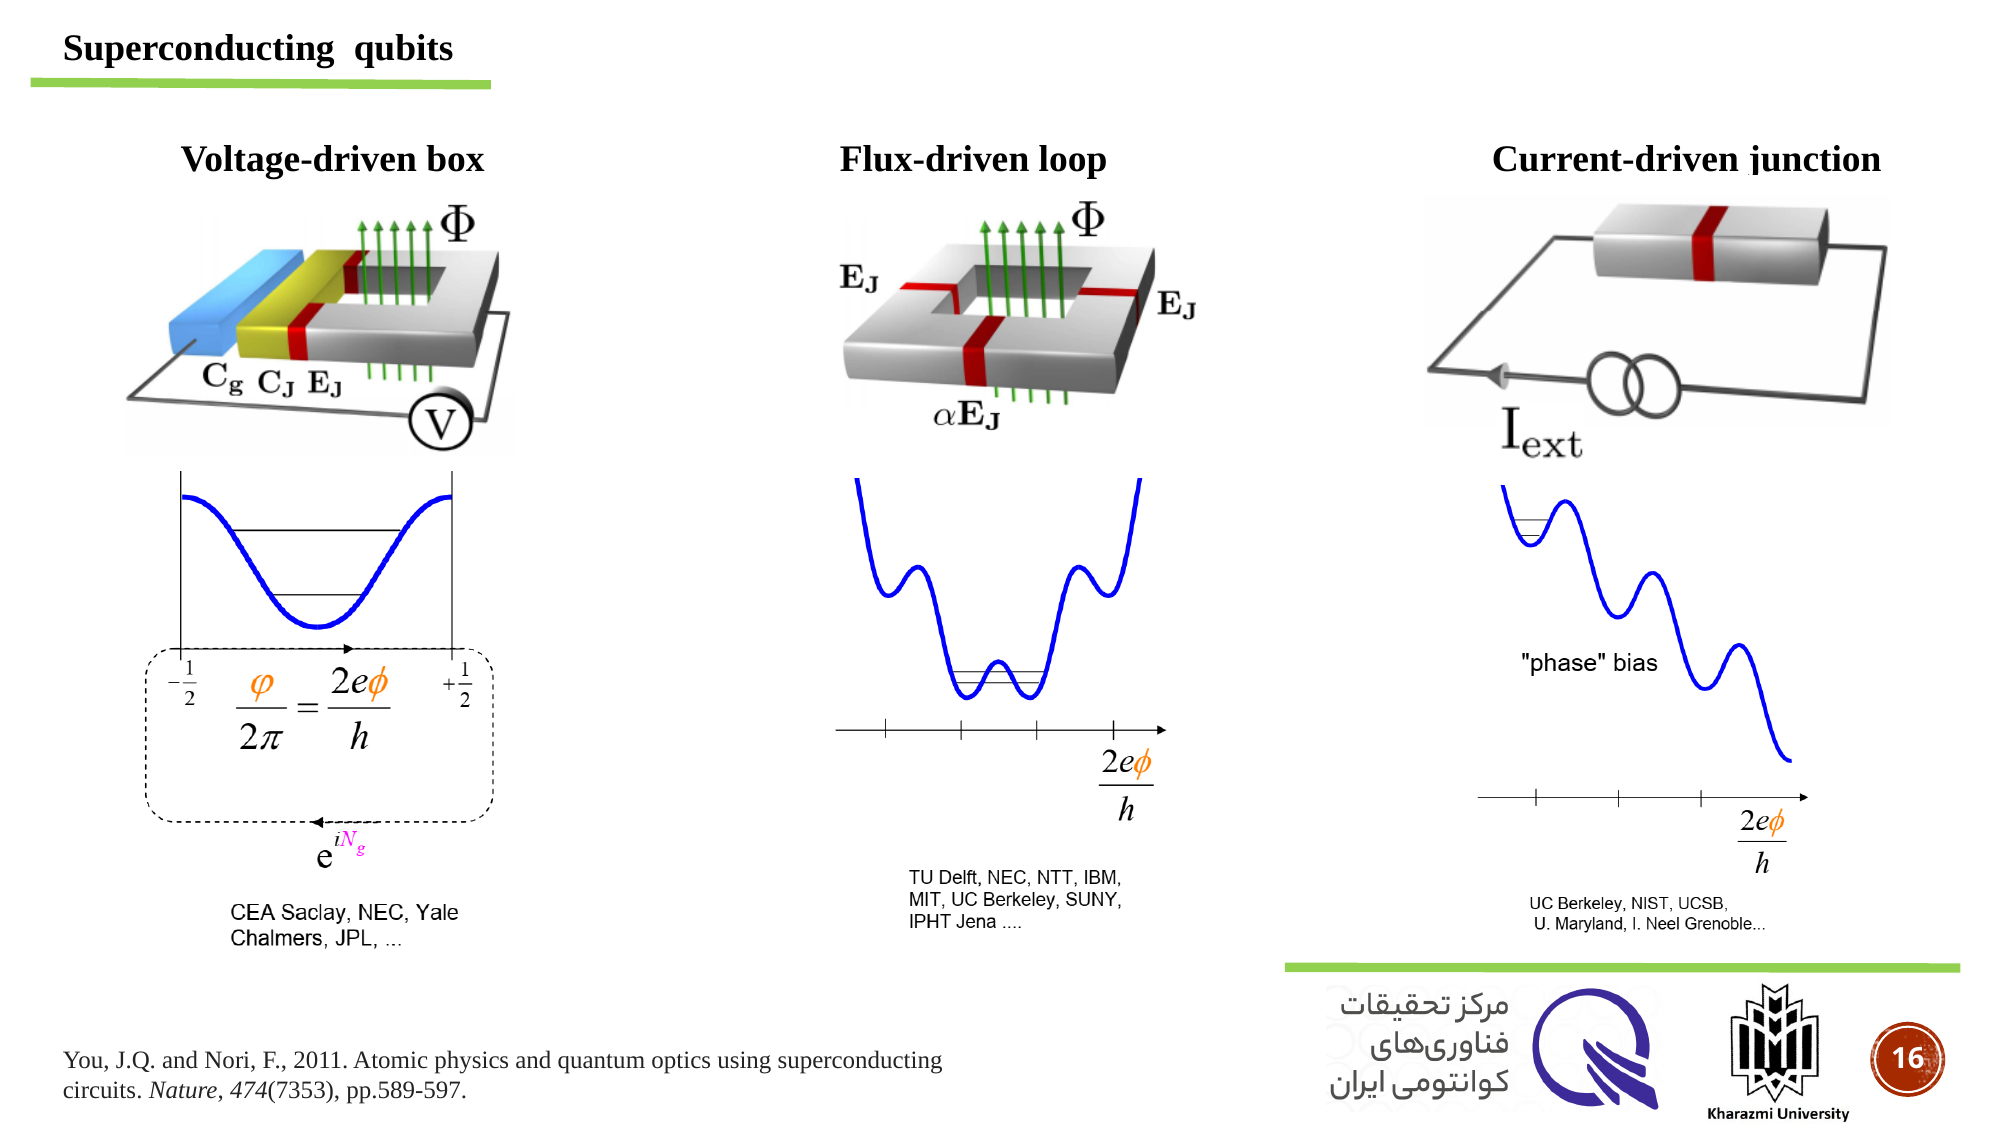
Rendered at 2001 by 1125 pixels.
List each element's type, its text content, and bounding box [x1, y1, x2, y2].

picture [1418, 175, 1894, 939]
text_box Current-driven junction [1477, 126, 1912, 187]
text_box Voltage-driven box [165, 126, 523, 187]
picture [835, 478, 1171, 969]
picture [148, 885, 534, 957]
text_box Superconducting qubits [48, 15, 491, 76]
picture [134, 471, 520, 872]
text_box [1288, 970, 1959, 1121]
text_box You, J.Q. and Nori, F., 2011. Atomic physics and quantum optics using superconducting circuits. Nature, 474(7353), pp.589-597. [48, 1035, 1147, 1111]
text_box Flux-driven loop [825, 126, 1182, 187]
picture [121, 200, 523, 459]
picture [835, 199, 1202, 436]
